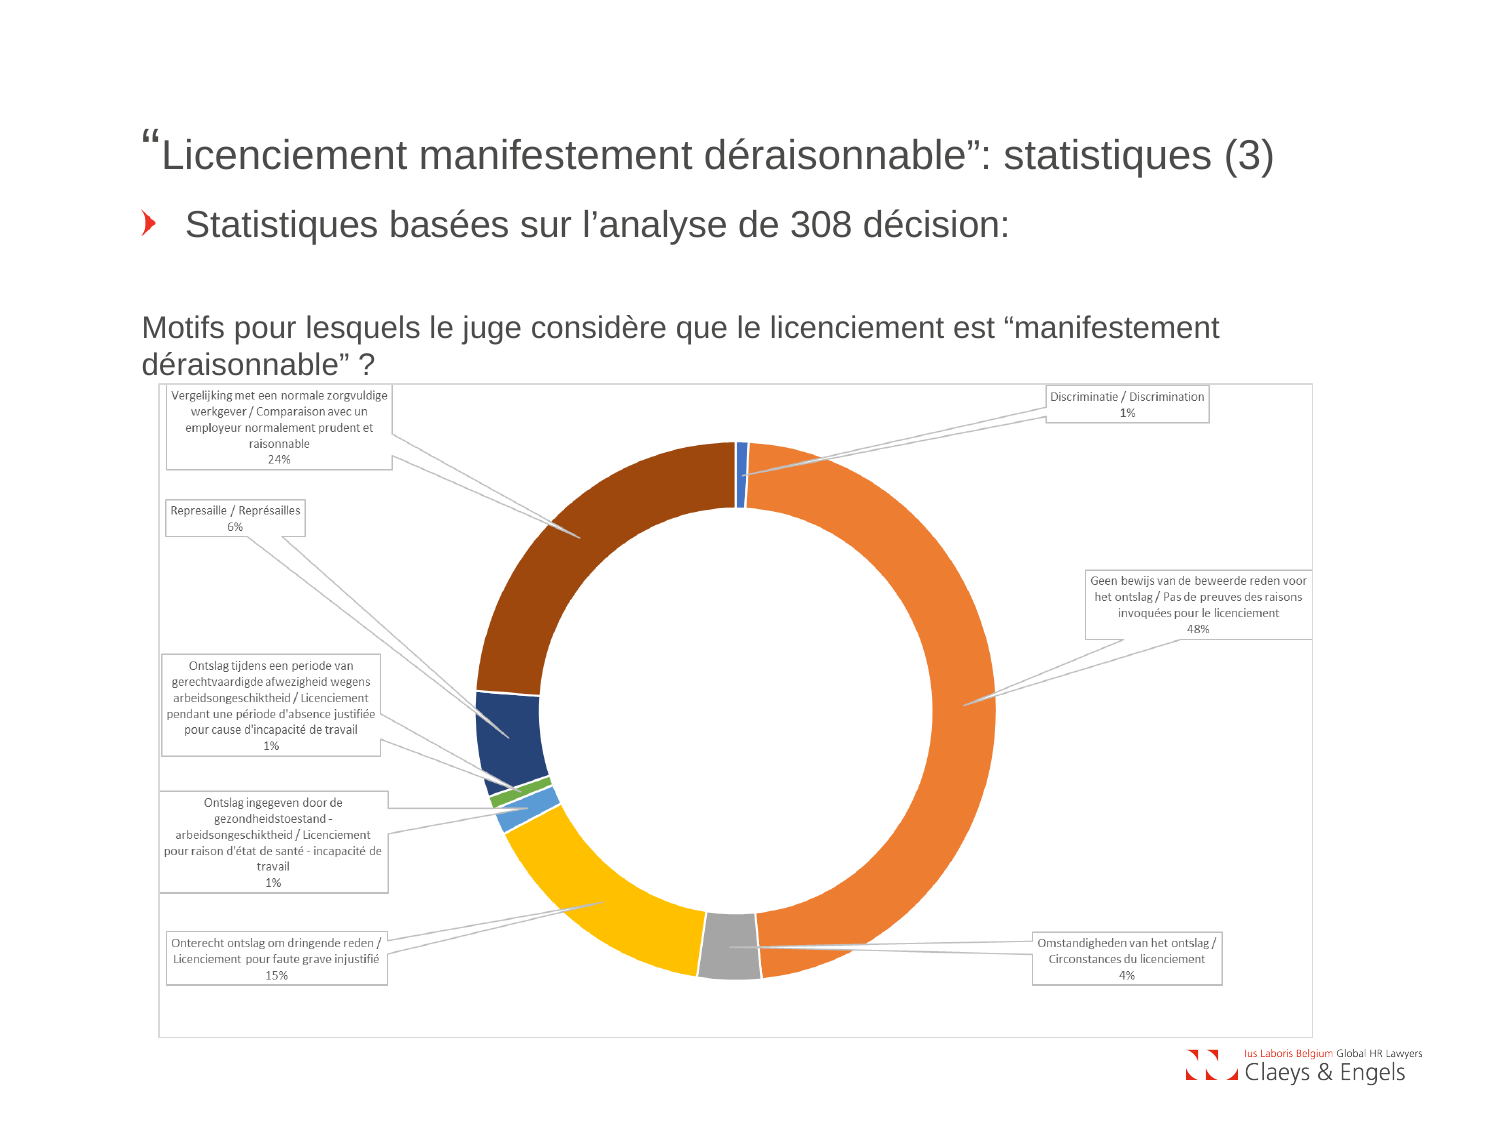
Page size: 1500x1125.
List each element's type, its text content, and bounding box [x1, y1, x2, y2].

text_box Statistiques basées sur l’analyse de 308 décision: Motifs pour lesquels le juge considère que le licenciement est “manifestement déraisonnable” ? [126, 192, 1344, 930]
picture [1122, 1015, 1500, 1125]
picture [141, 209, 156, 236]
chart [158, 383, 1313, 1038]
text_box “Licenciement manifestement déraisonnable”: statistiques (3) [126, 112, 1373, 193]
